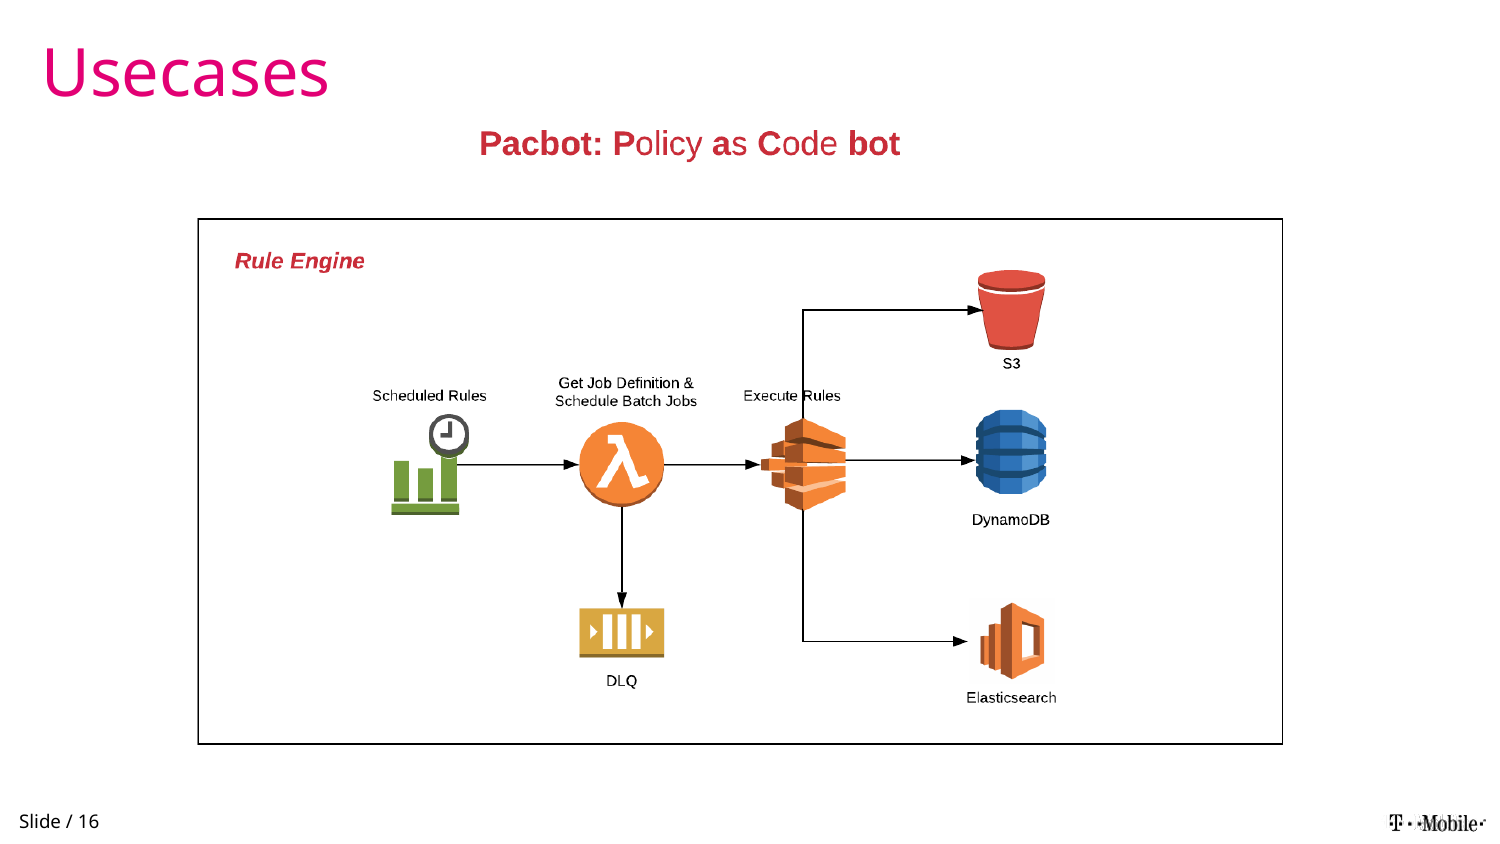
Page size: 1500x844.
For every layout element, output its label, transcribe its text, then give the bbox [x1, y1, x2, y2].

title Usecases [30, 23, 1472, 115]
picture [164, 69, 1336, 800]
picture [1381, 814, 1486, 832]
